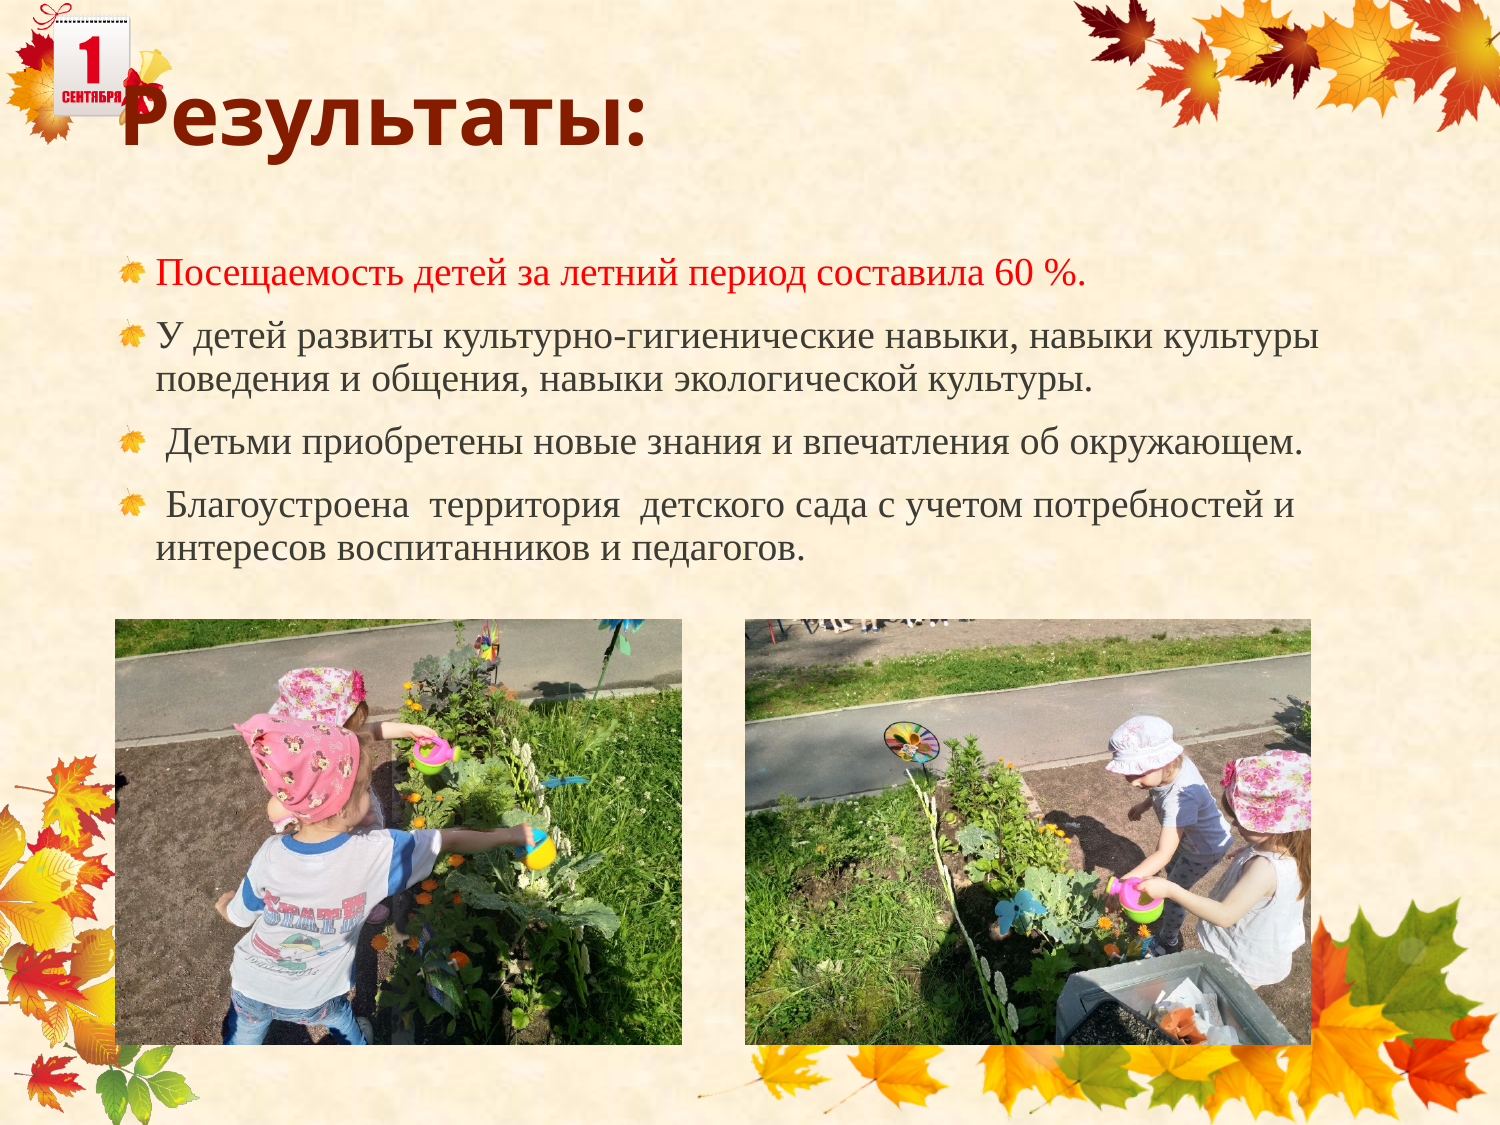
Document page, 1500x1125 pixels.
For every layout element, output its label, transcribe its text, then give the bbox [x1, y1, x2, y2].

list Посещаемость детей за летний период составила 60 %. У детей развиты культурно-гигиенические навыки, навыки культуры поведения и общения, навыки экологической культуры. Детьми приобретены новые знания и впечатления об окружающем. Благоустроена территория детского сада с учетом потребностей и интересов воспитанников и педагогов. [103, 243, 1397, 1014]
title Результаты: [103, 59, 1397, 243]
picture [0, 0, 1500, 1125]
